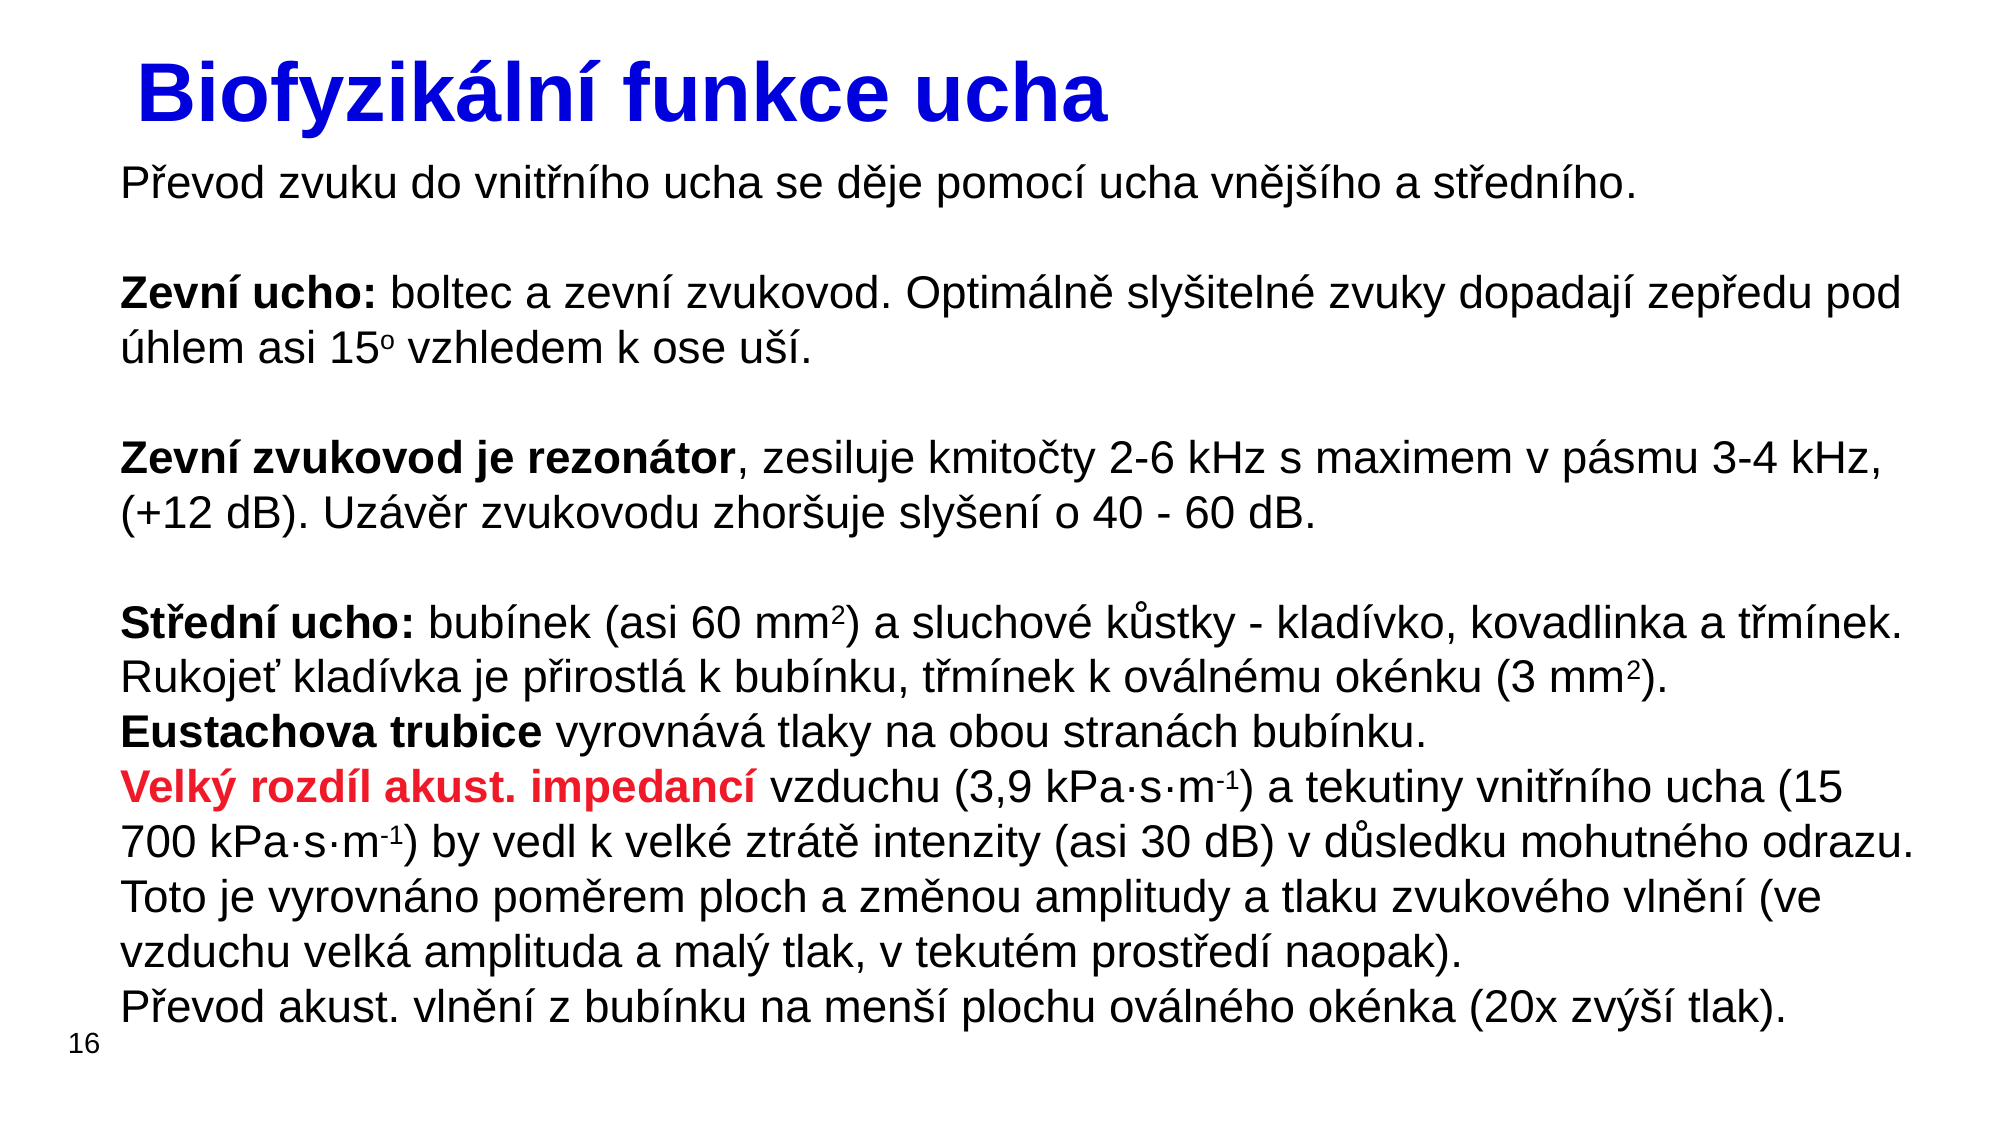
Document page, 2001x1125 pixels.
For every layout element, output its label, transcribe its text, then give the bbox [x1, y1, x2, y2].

title Biofyzikální funkce ucha [136, 54, 1167, 129]
list Převod zvuku do vnitřního ucha se děje pomocí ucha vnějšího a středního. Zevní ucho: boltec a zevní zvukovod. Optimálně slyšitelné zvuky dopadají zepředu pod úhlem asi 15o vzhledem k ose uší. Zevní zvukovod je rezonátor, zesiluje kmitočty 2-6 kHz s maximem v pásmu 3-4 kHz, (+12 dB). Uzávěr zvukovodu zhoršuje slyšení o 40 - 60 dB. Střední ucho: bubínek (asi 60 mm2) a sluchové kůstky - kladívko, kovadlinka a třmínek. Rukojeť kladívka je přirostlá k bubínku, třmínek k oválnému okénku (3 mm2). Eustachova trubice vyrovnává tlaky na obou stranách bubínku. Velký rozdíl akust. impedancí vzduchu (3,9 kPa·s·m-1) a tekutiny vnitřního ucha (15 700 kPa·s·m-1) by vedl k velké ztrátě intenzity (asi 30 dB) v důsledku mohutného odrazu. Toto je vyrovnáno poměrem ploch a změnou amplitudy a tlaku zvukového vlnění (ve vzduchu velká amplituda a malý tlak, v tekutém prostředí naopak). Převod akust. vlnění z bubínku na menší plochu oválného okénka (20x zvýší tlak). [120, 152, 1922, 912]
slide_number 16 [67, 1021, 110, 1063]
